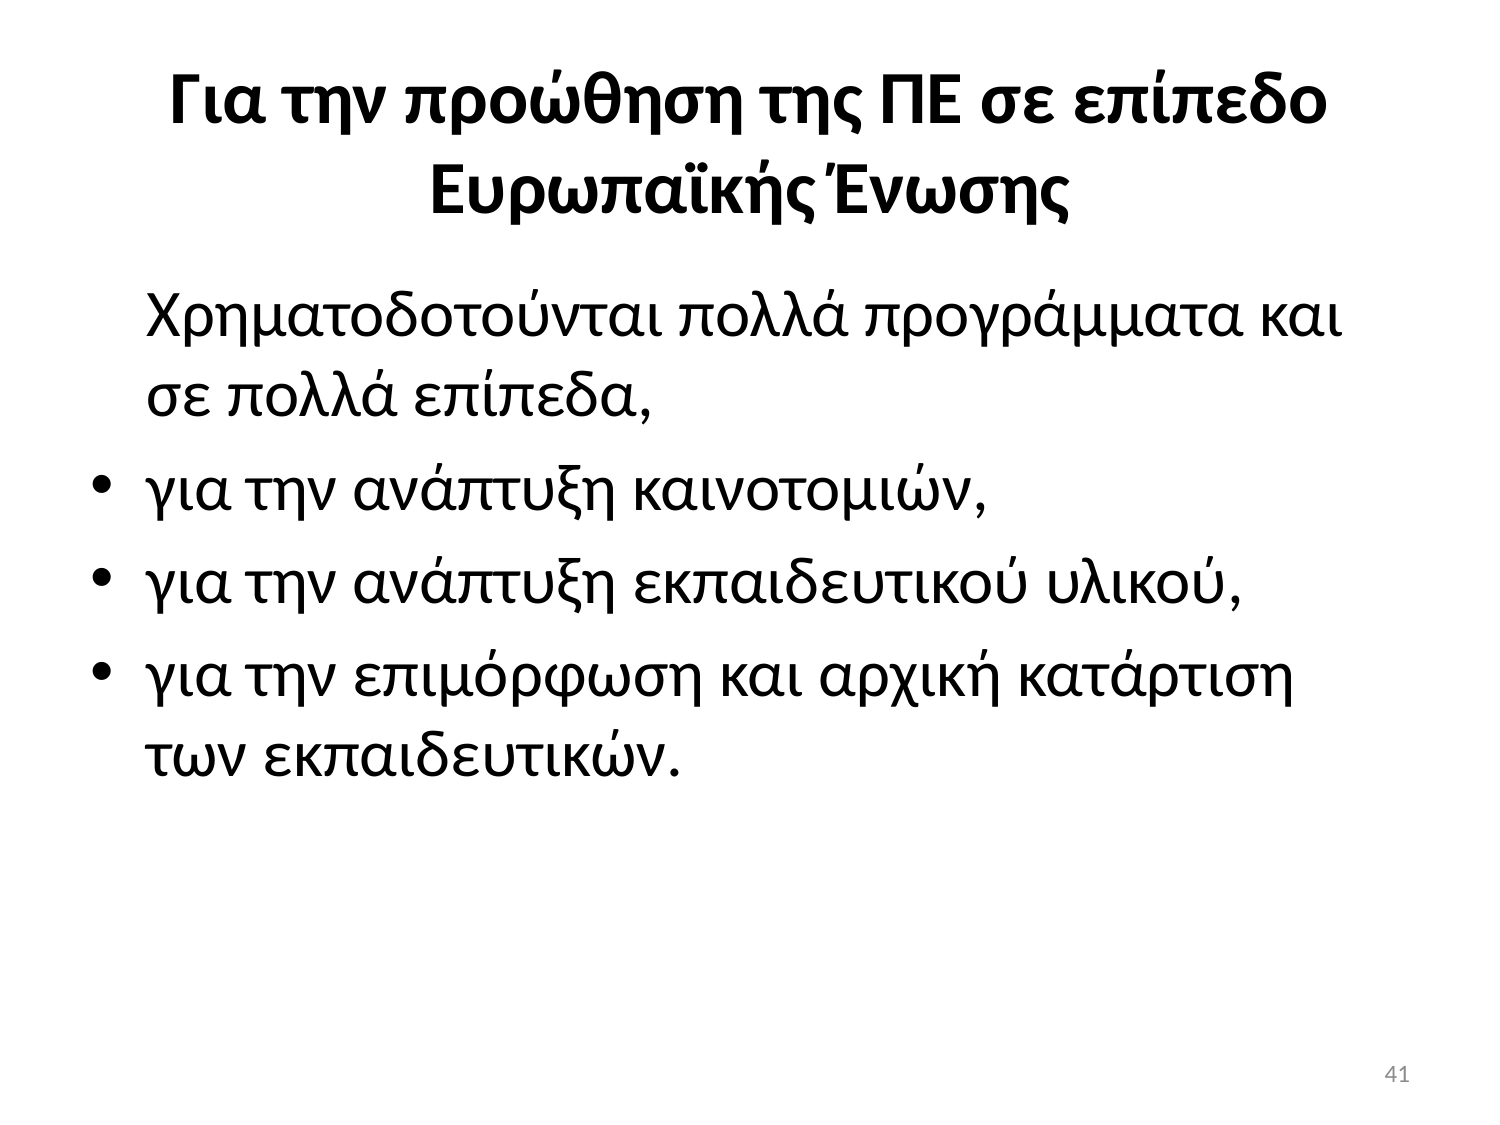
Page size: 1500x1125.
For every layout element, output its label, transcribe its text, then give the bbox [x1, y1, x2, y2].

list Χρηματοδοτούνται πολλά προγράμματα και σε πολλά επίπεδα, για την ανάπτυξη καινοτομιών, για την ανάπτυξη εκπαιδευτικού υλικού, για την επιμόρφωση και αρχική κατάρτιση των εκπαιδευτικών. [75, 262, 1425, 1005]
title Για την προώθηση της ΠΕ σε επίπεδο Ευρωπαϊκής Ένωσης [75, 45, 1425, 233]
slide_number 41 [1074, 1042, 1425, 1103]
